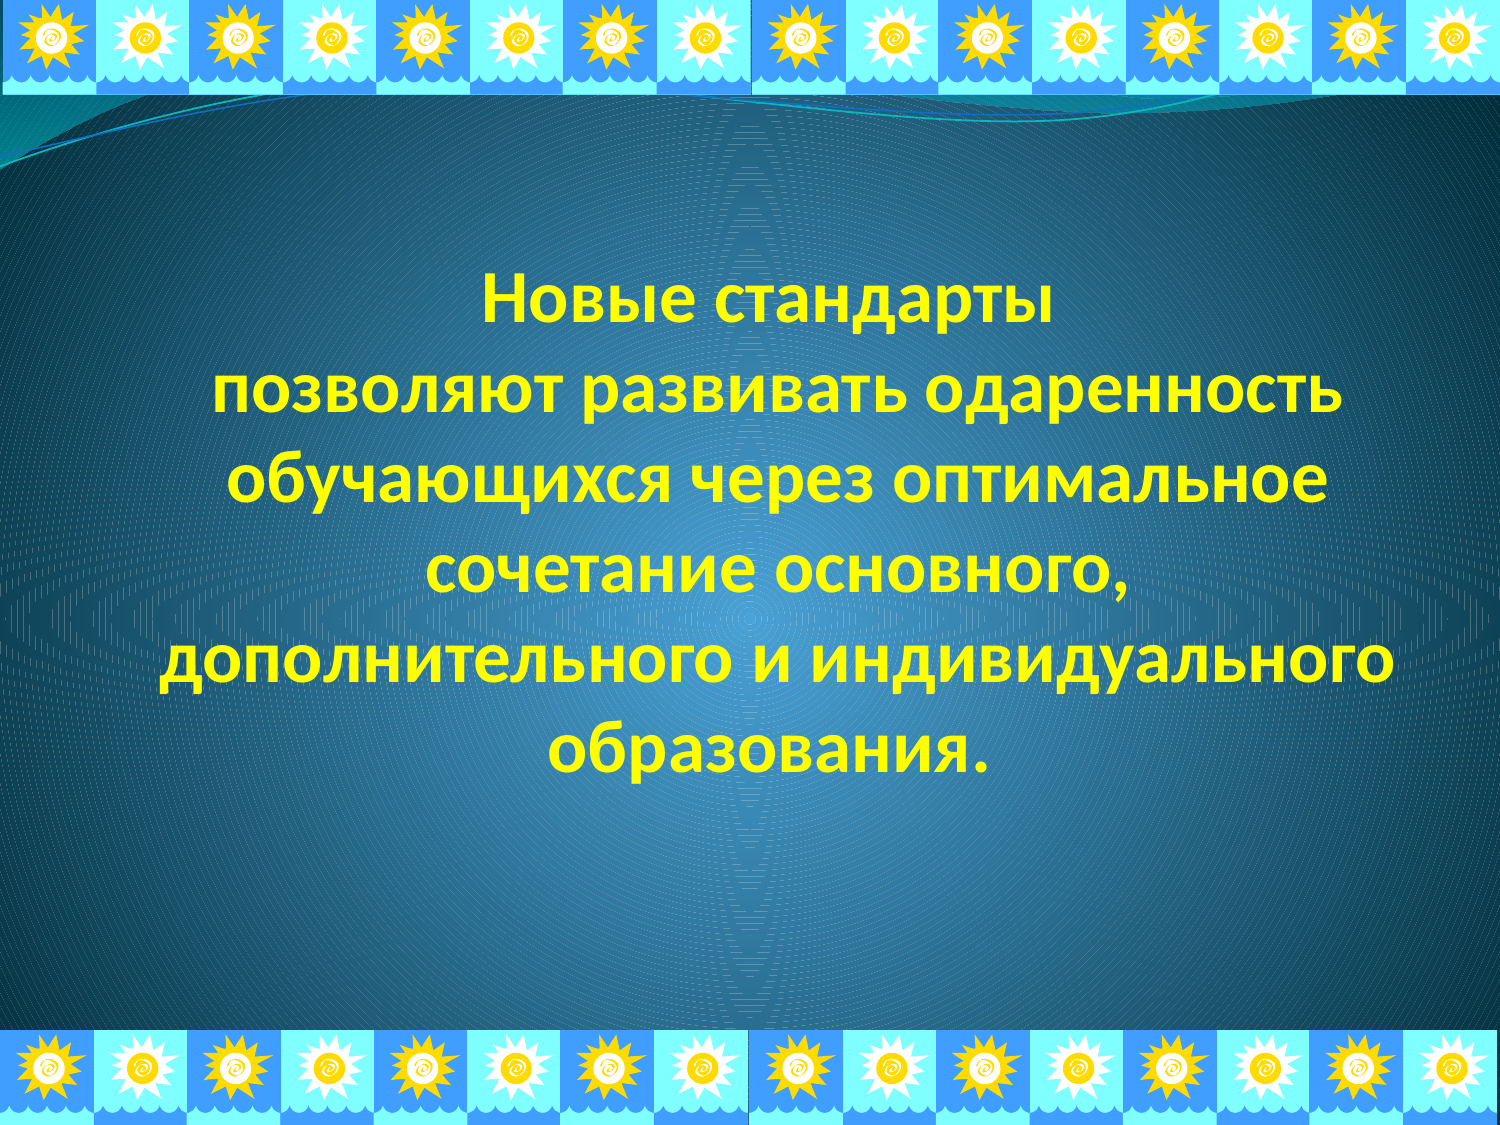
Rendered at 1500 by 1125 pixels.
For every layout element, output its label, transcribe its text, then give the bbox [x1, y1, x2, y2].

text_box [0, 1030, 1498, 1125]
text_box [2, 0, 1500, 95]
title Новые стандарты позволяют развивать одаренность обучающихся через оптимальное сочетание основного, дополнительного и индивидуального образования. [140, 843, 1416, 1029]
